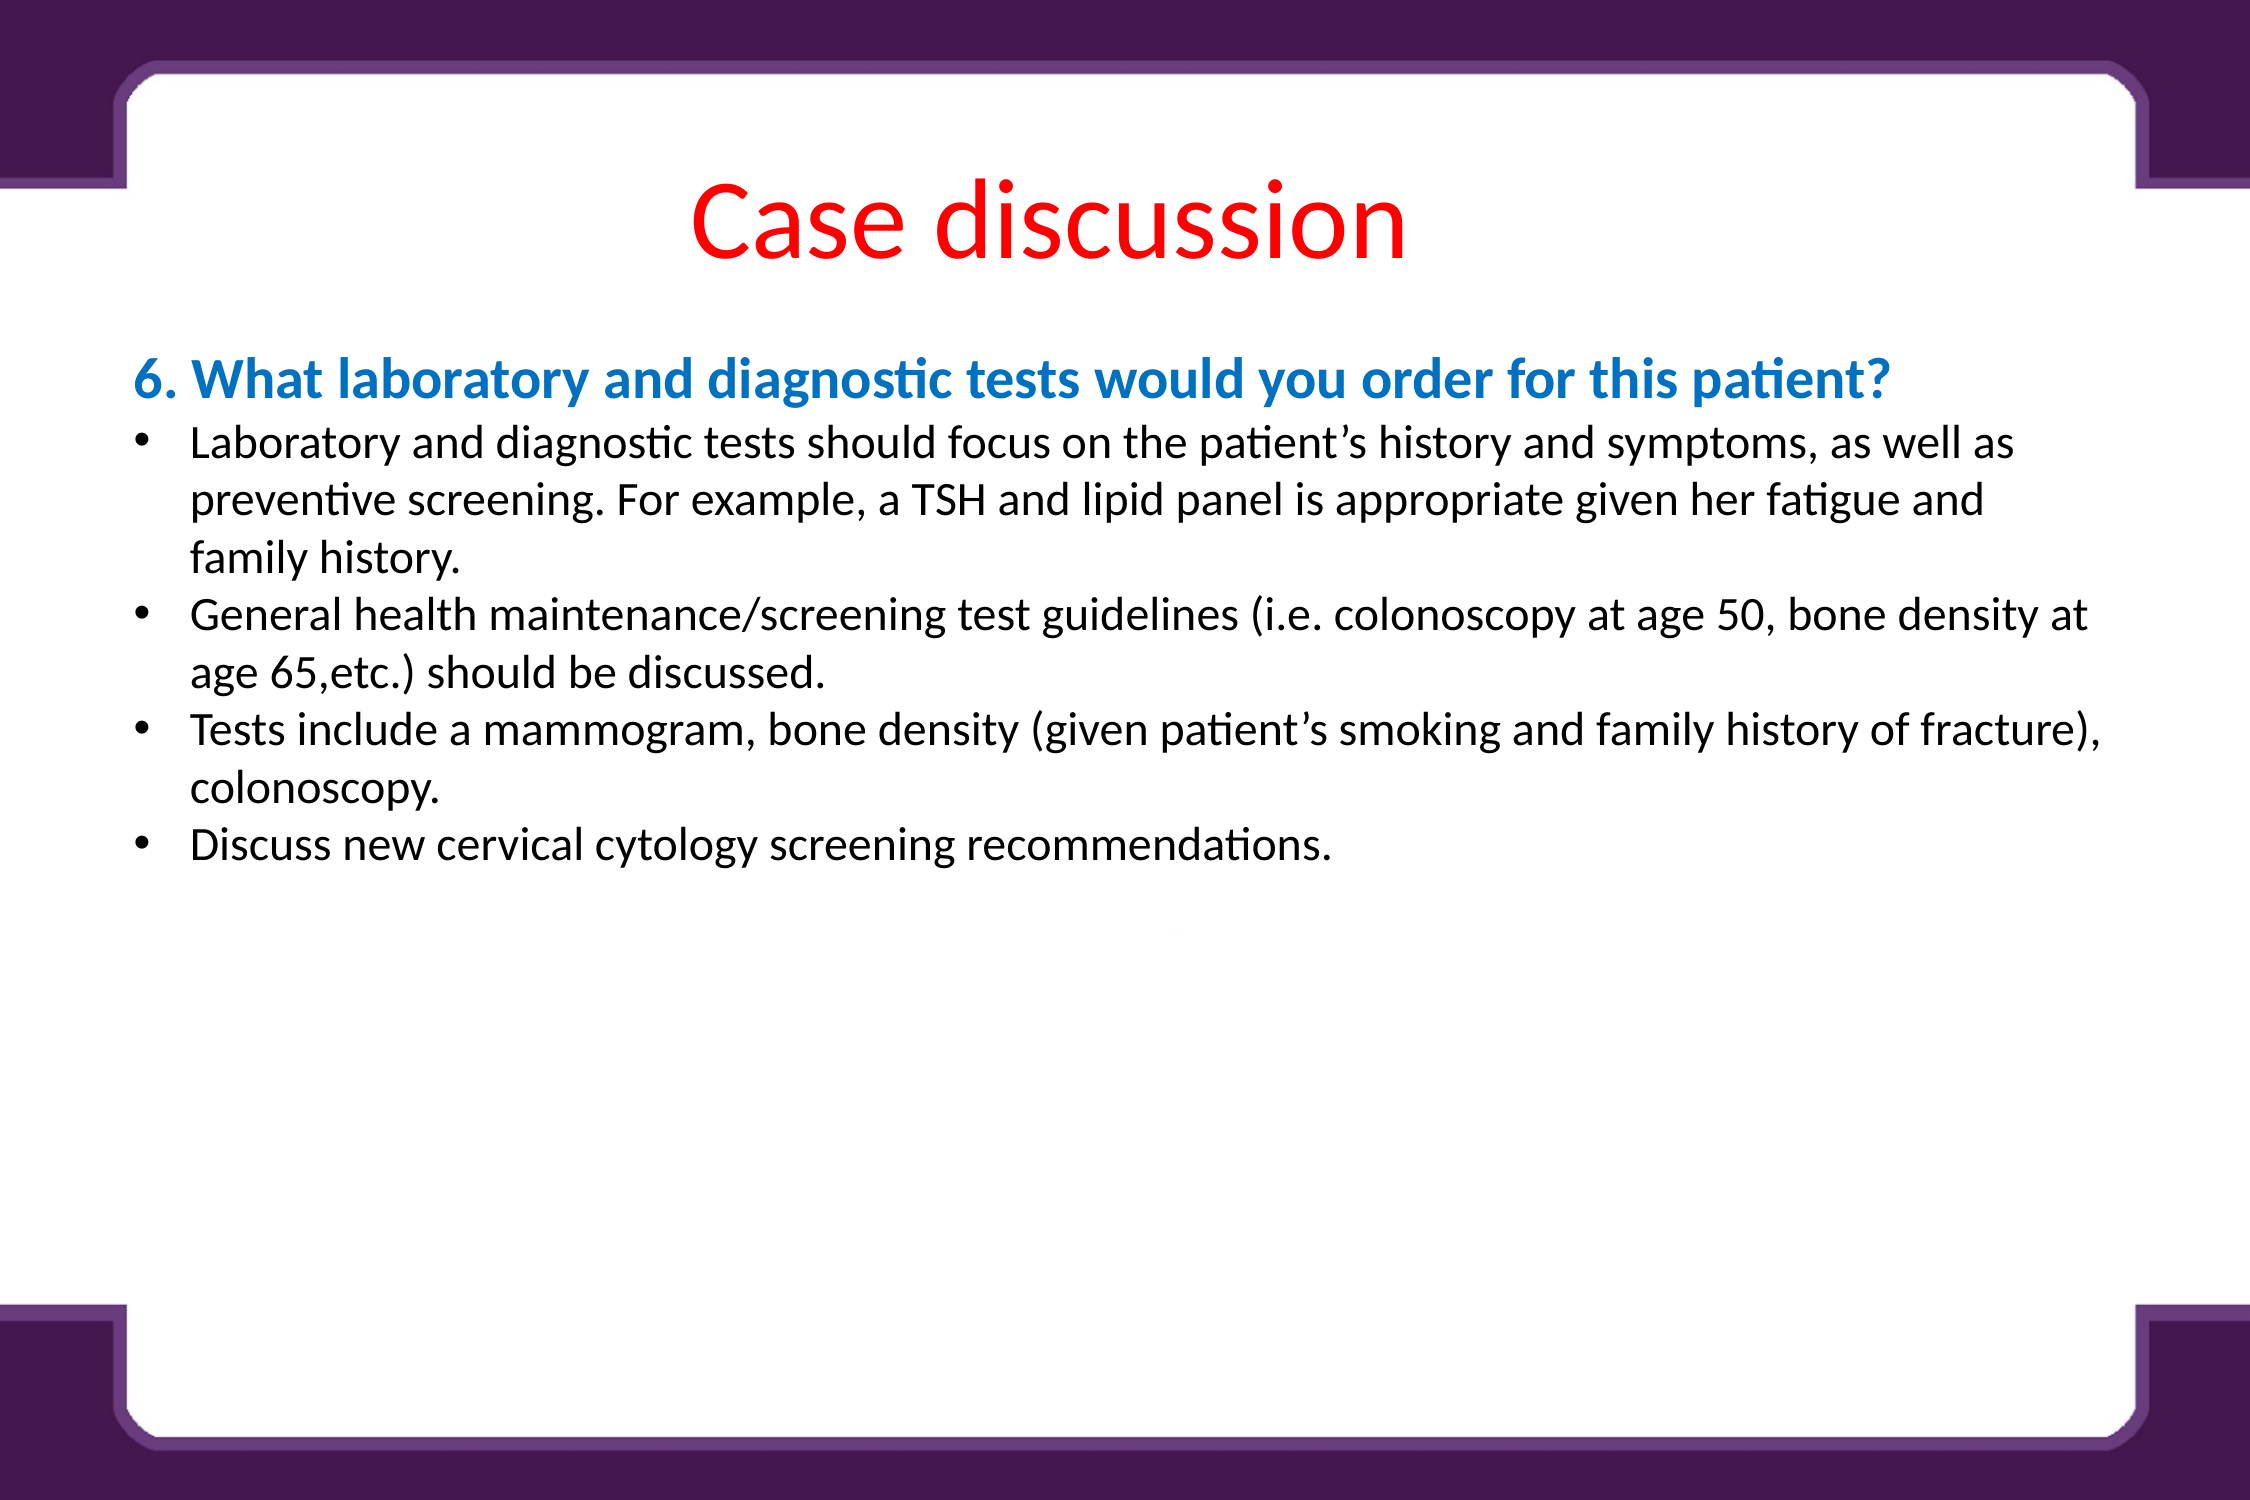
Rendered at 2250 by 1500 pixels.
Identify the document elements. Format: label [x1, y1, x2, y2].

list [0, 0, 2250, 1500]
